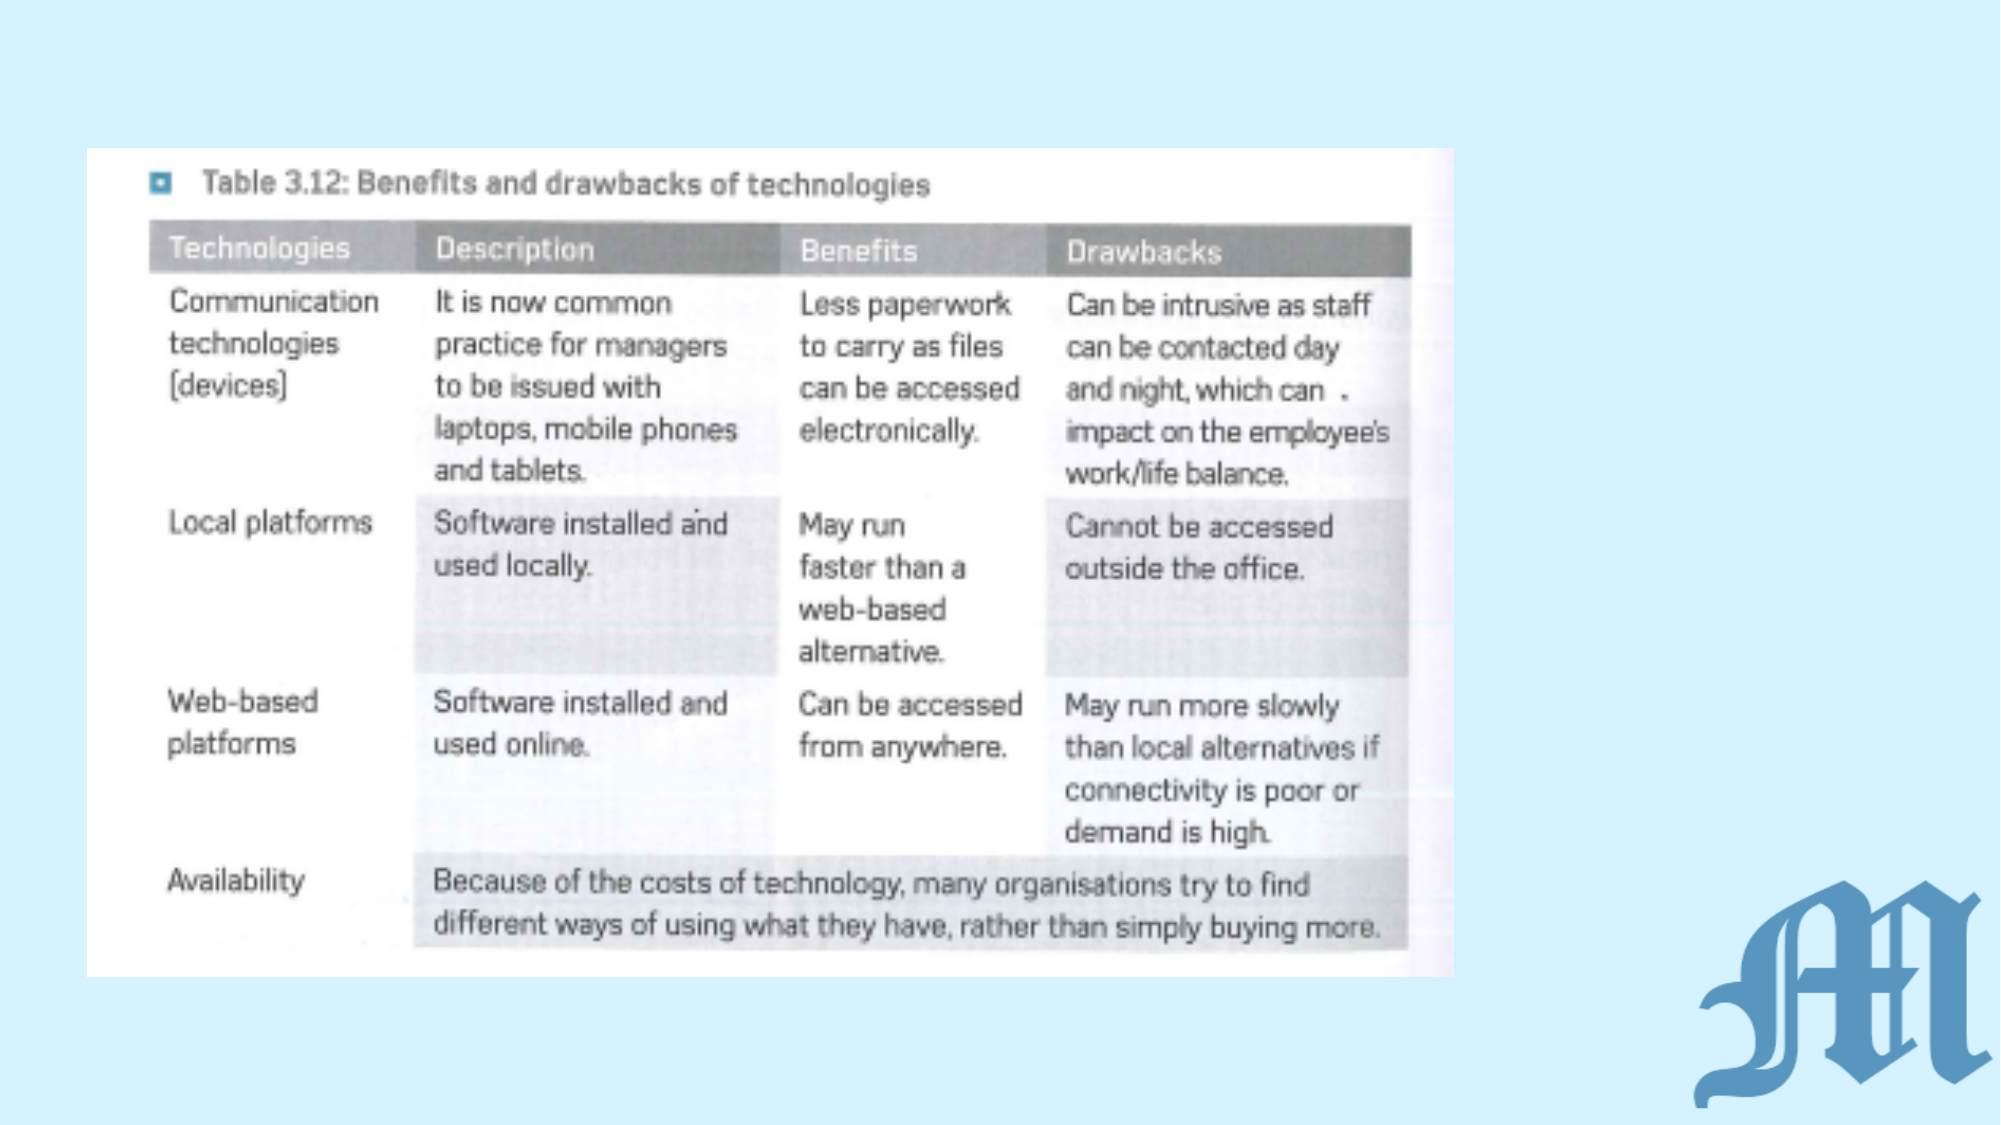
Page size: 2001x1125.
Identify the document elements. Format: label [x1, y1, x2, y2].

picture [87, 148, 1455, 977]
